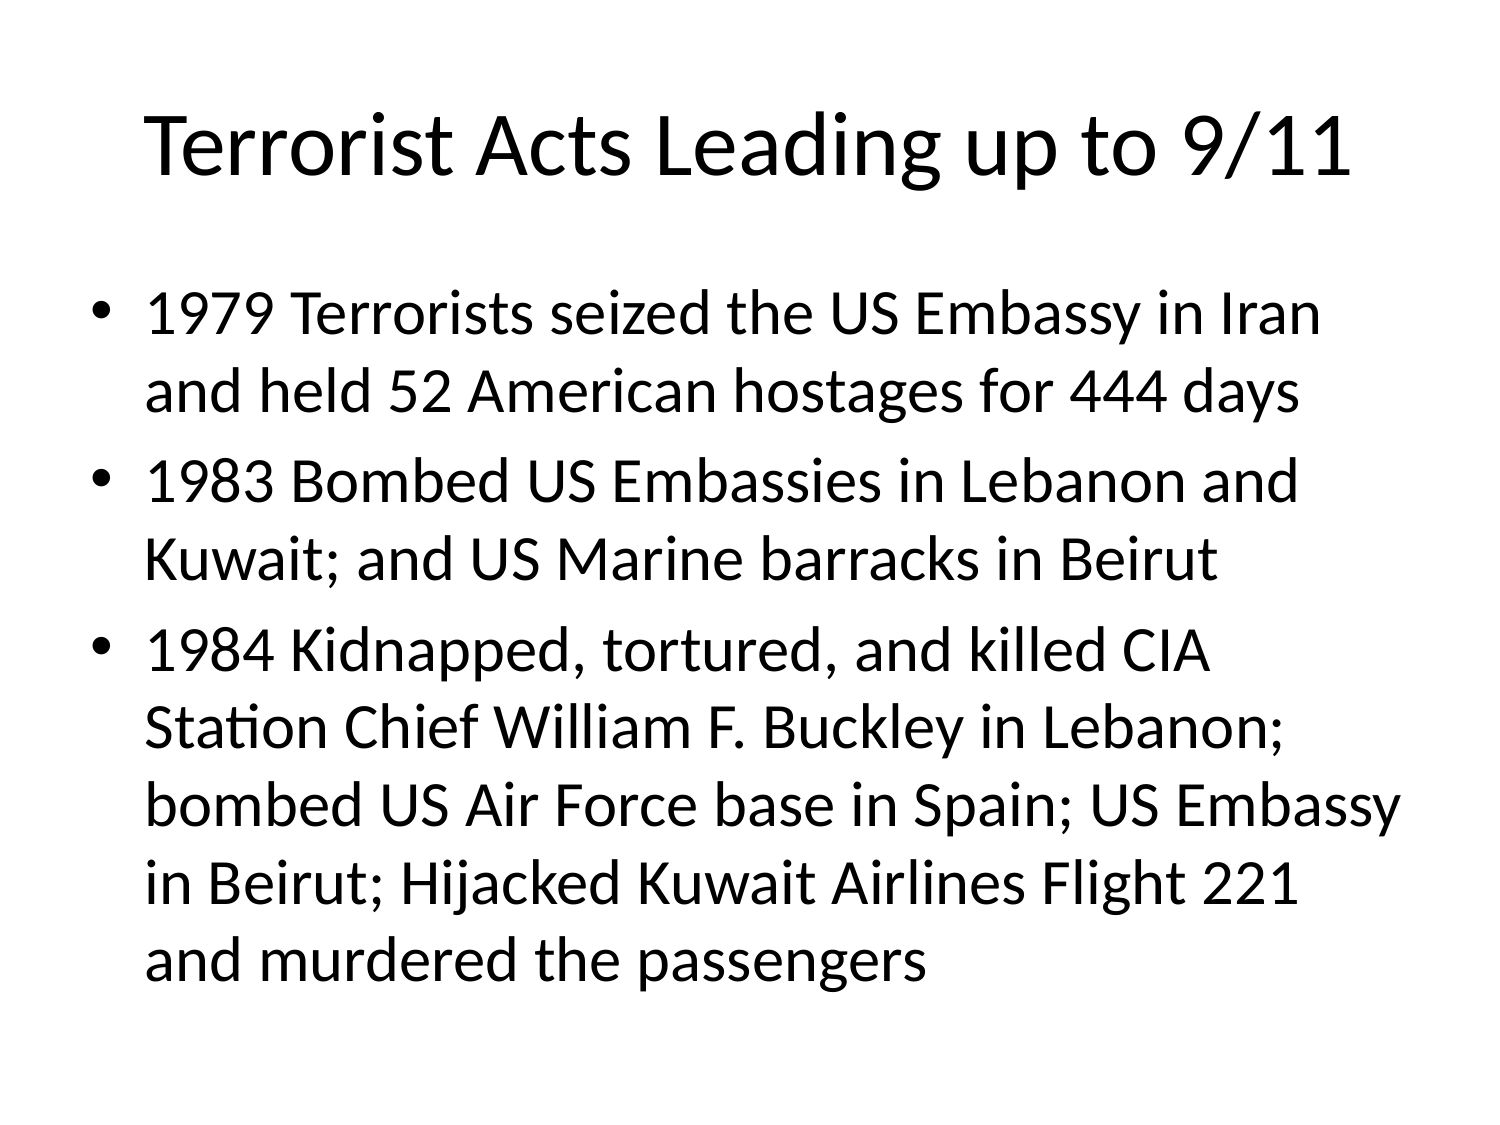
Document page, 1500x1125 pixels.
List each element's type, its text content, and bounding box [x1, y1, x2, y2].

list 1979 Terrorists seized the US Embassy in Iran and held 52 American hostages for 444 days 1983 Bombed US Embassies in Lebanon and Kuwait; and US Marine barracks in Beirut 1984 Kidnapped, tortured, and killed CIA Station Chief William F. Buckley in Lebanon; bombed US Air Force base in Spain; US Embassy in Beirut; Hijacked Kuwait Airlines Flight 221 and murdered the passengers [75, 262, 1425, 1005]
title Terrorist Acts Leading up to 9/11 [75, 45, 1425, 233]
